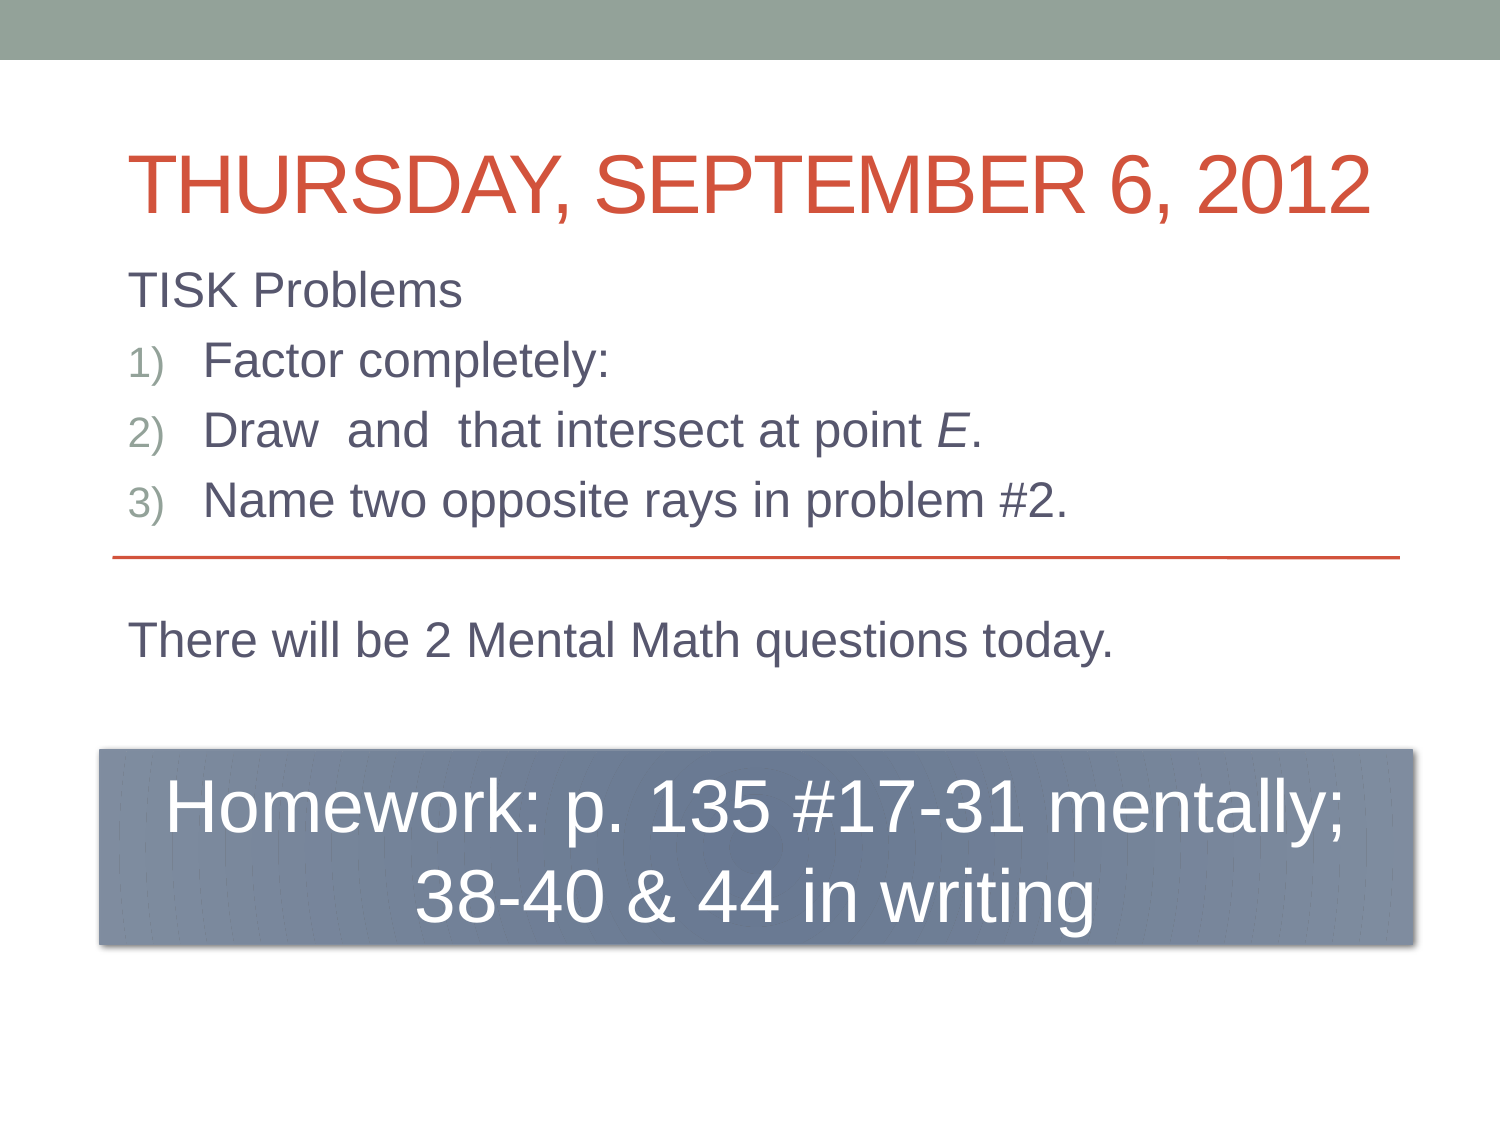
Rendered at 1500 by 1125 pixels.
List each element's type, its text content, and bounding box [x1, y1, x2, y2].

text_box Homework: p. 135 #17-31 mentally; 38-40 & 44 in writing [99, 749, 1413, 945]
title Thursday, September 6, 2012 [112, 99, 1400, 238]
